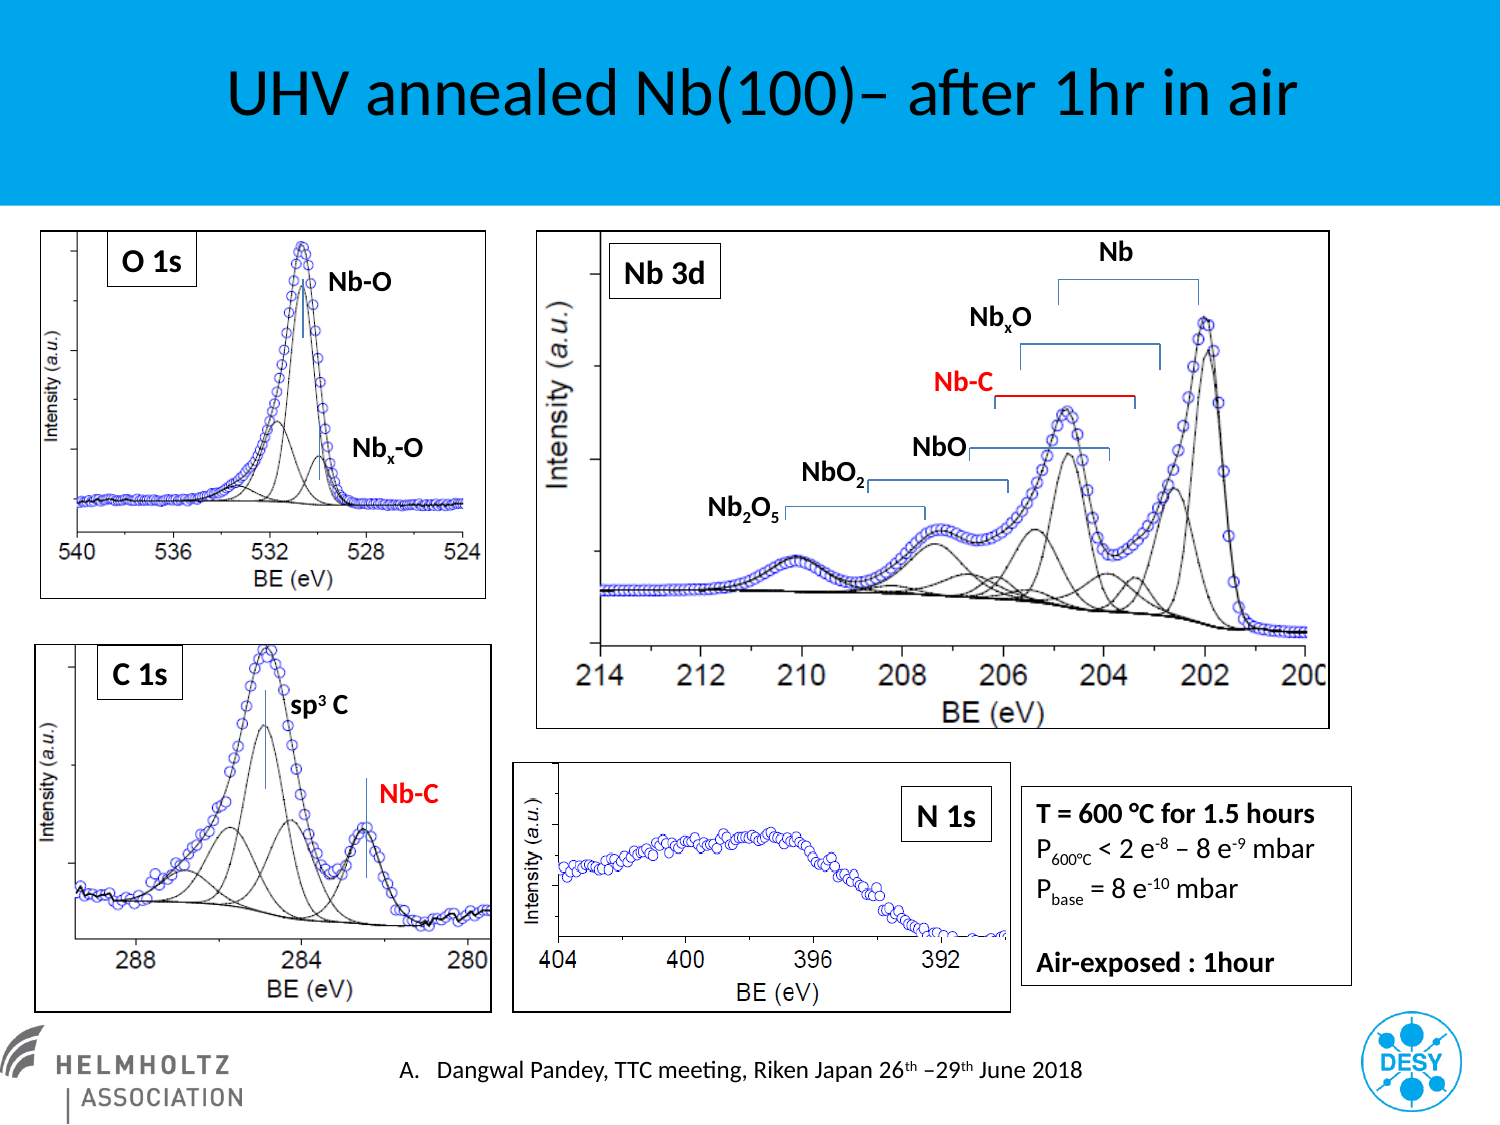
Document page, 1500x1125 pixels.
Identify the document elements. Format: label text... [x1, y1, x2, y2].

picture [1361, 1011, 1402, 1052]
picture [1361, 1072, 1399, 1112]
text_box T = 600 °C for 1.5 hours P600°C < 2 e-8 – 8 e-9 mbar Pbase = 8 e-10 mbar Air-exposed : 1hour [1021, 786, 1352, 986]
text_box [537, 224, 1329, 729]
picture [1364, 1014, 1460, 1110]
picture [1425, 1075, 1462, 1112]
picture [0, 1025, 242, 1124]
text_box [35, 644, 491, 1012]
picture [513, 762, 1011, 1012]
picture [1421, 1011, 1462, 1049]
picture [40, 231, 485, 599]
text_box UHV annealed Nb(100)– after 1hr in air [76, 39, 1449, 138]
